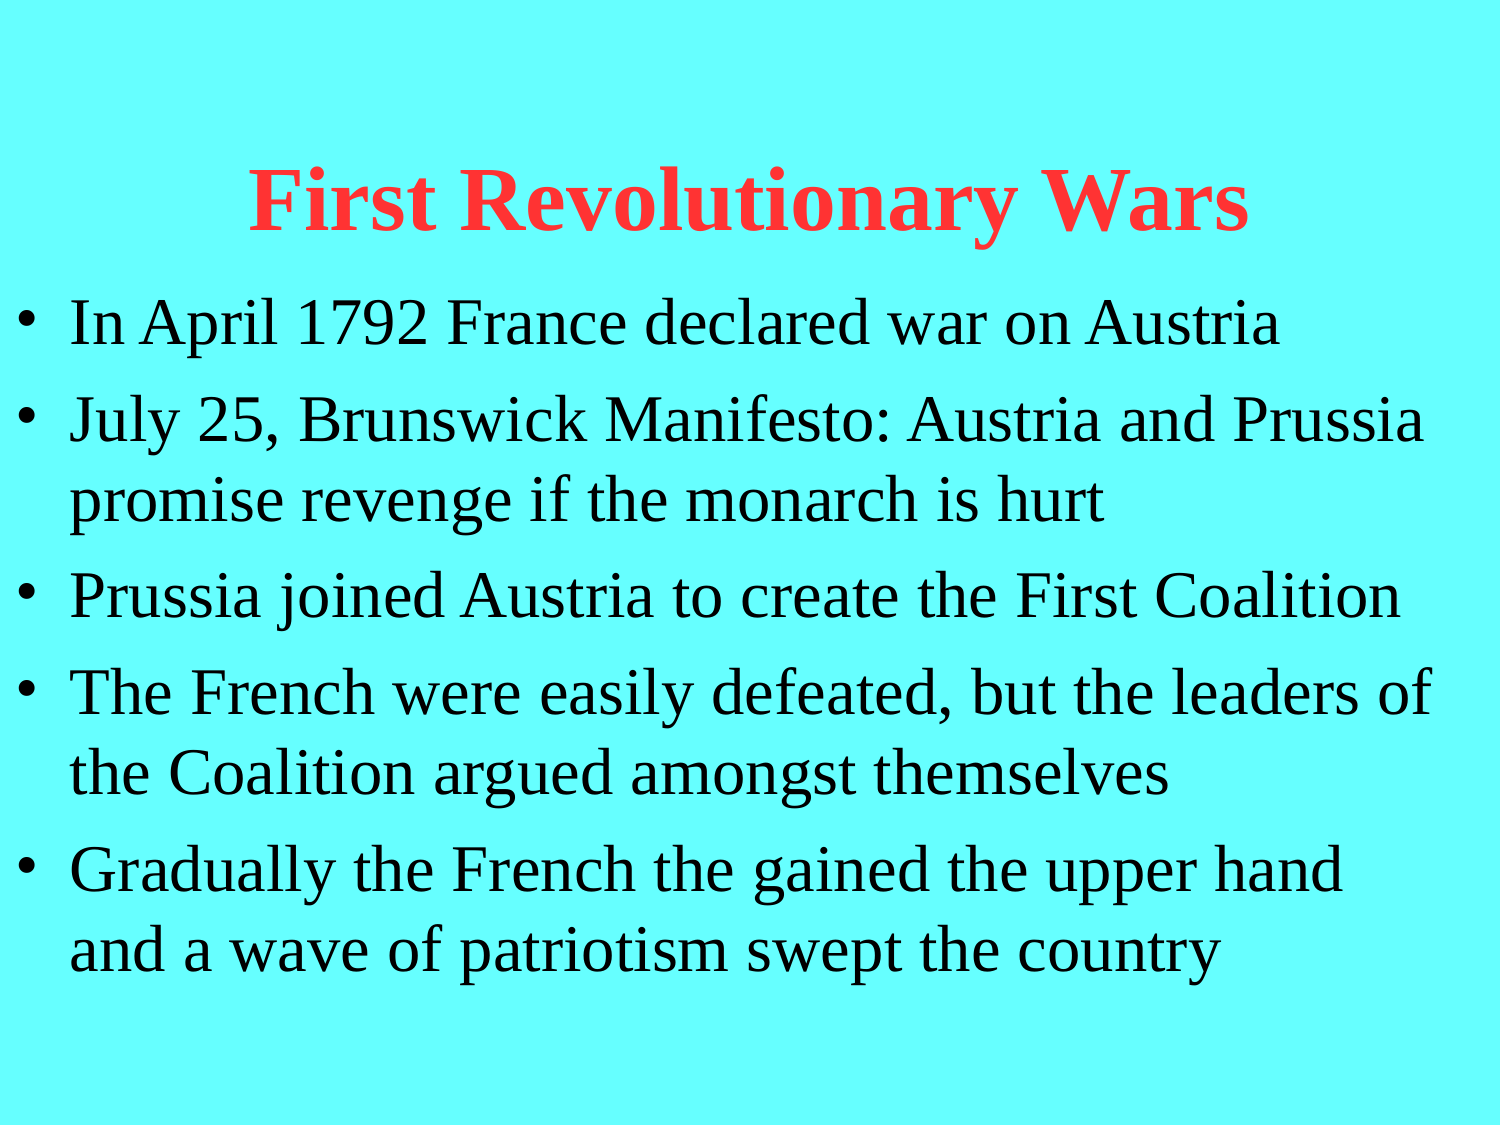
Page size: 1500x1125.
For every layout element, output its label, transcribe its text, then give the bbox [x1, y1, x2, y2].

title First Revolutionary Wars [112, 99, 1388, 288]
list In April 1792 France declared war on Austria July 25, Brunswick Manifesto: Austria and Prussia promise revenge if the monarch is hurt Prussia joined Austria to create the First Coalition The French were easily defeated, but the leaders of the Coalition argued amongst themselves Gradually the French the gained the upper hand and a wave of patriotism swept the country [0, 270, 1471, 946]
